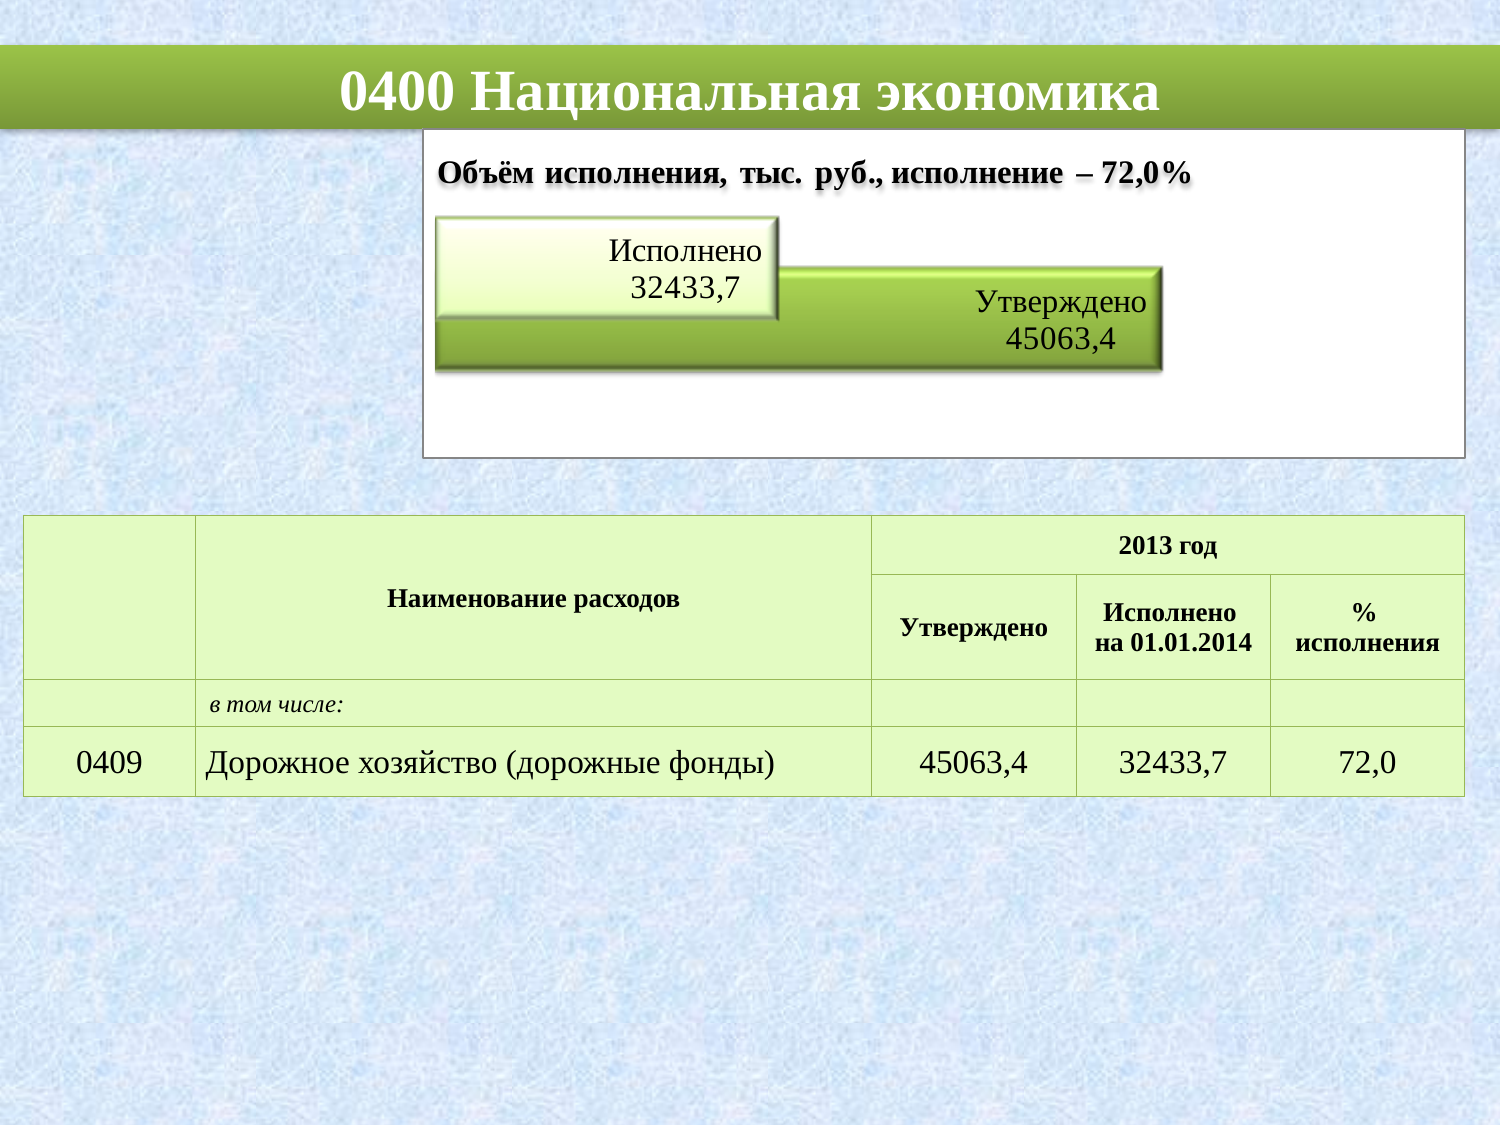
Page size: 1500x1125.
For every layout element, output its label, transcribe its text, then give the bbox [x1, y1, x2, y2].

picture [0, 0, 1500, 44]
table_cell [24, 680, 195, 726]
table_cell в том числе: [196, 680, 871, 726]
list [414, 120, 1473, 466]
table_cell 45063,4 [872, 727, 1076, 796]
table_cell Дорожное хозяйство (дорожные фонды) [196, 727, 871, 796]
table_header 2013 год [872, 516, 1464, 574]
table_header [24, 516, 195, 679]
table_cell Утверждено [872, 575, 1076, 679]
picture [0, 130, 1500, 1125]
table_header Наименование расходов [196, 516, 871, 679]
table_cell Исполнено на 01.01.2014 [1077, 575, 1270, 679]
title 0400 Национальная экономика [0, 44, 1500, 130]
table_cell [1077, 680, 1270, 726]
table_cell [872, 680, 1076, 726]
table_cell [1271, 680, 1464, 726]
table_cell 72,0 [1271, 727, 1464, 796]
table_cell % исполнения [1271, 575, 1464, 679]
table_cell 32433,7 [1077, 727, 1270, 796]
table_cell 0409 [24, 727, 195, 796]
